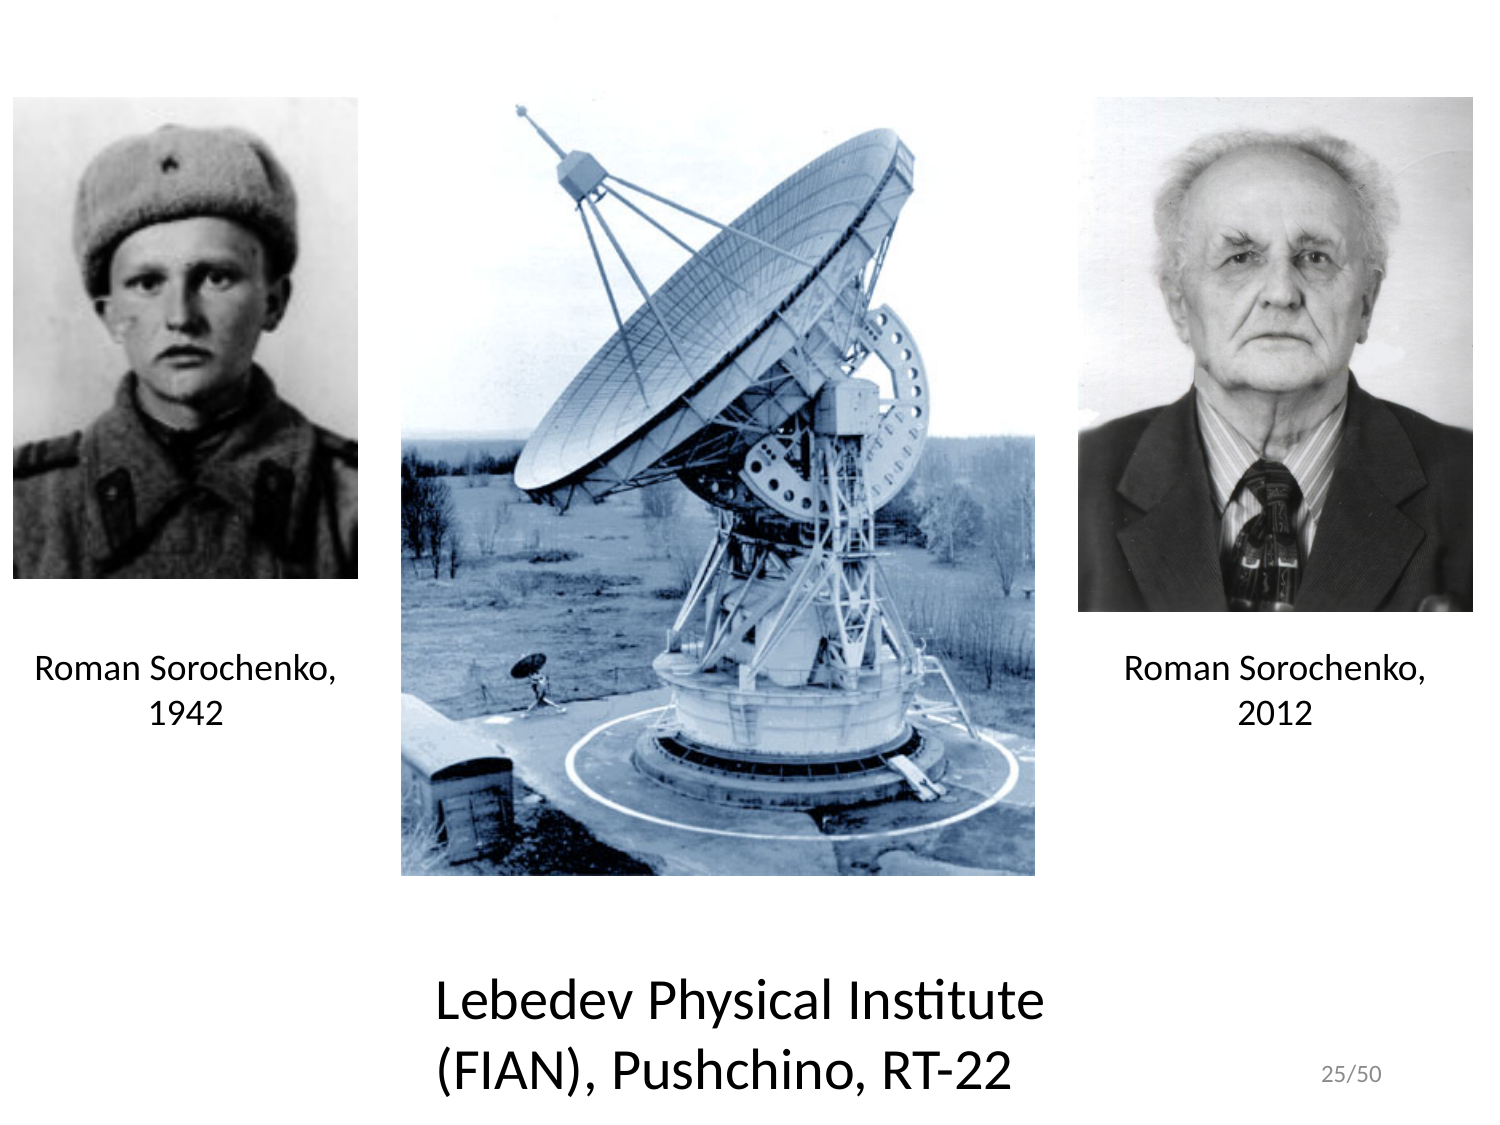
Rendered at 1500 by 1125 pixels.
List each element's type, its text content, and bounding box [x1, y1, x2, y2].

picture [13, 97, 358, 580]
text_box Lebedev Physical Institute (FIAN), Pushchino, RT-22 [420, 953, 1064, 1109]
slide_number 25/50 [1059, 1042, 1397, 1103]
picture [401, 0, 1035, 876]
picture [1078, 97, 1473, 612]
text_box Roman Sorochenko, 2012 [1103, 635, 1448, 741]
text_box Roman Sorochenko, 1942 [13, 635, 358, 741]
